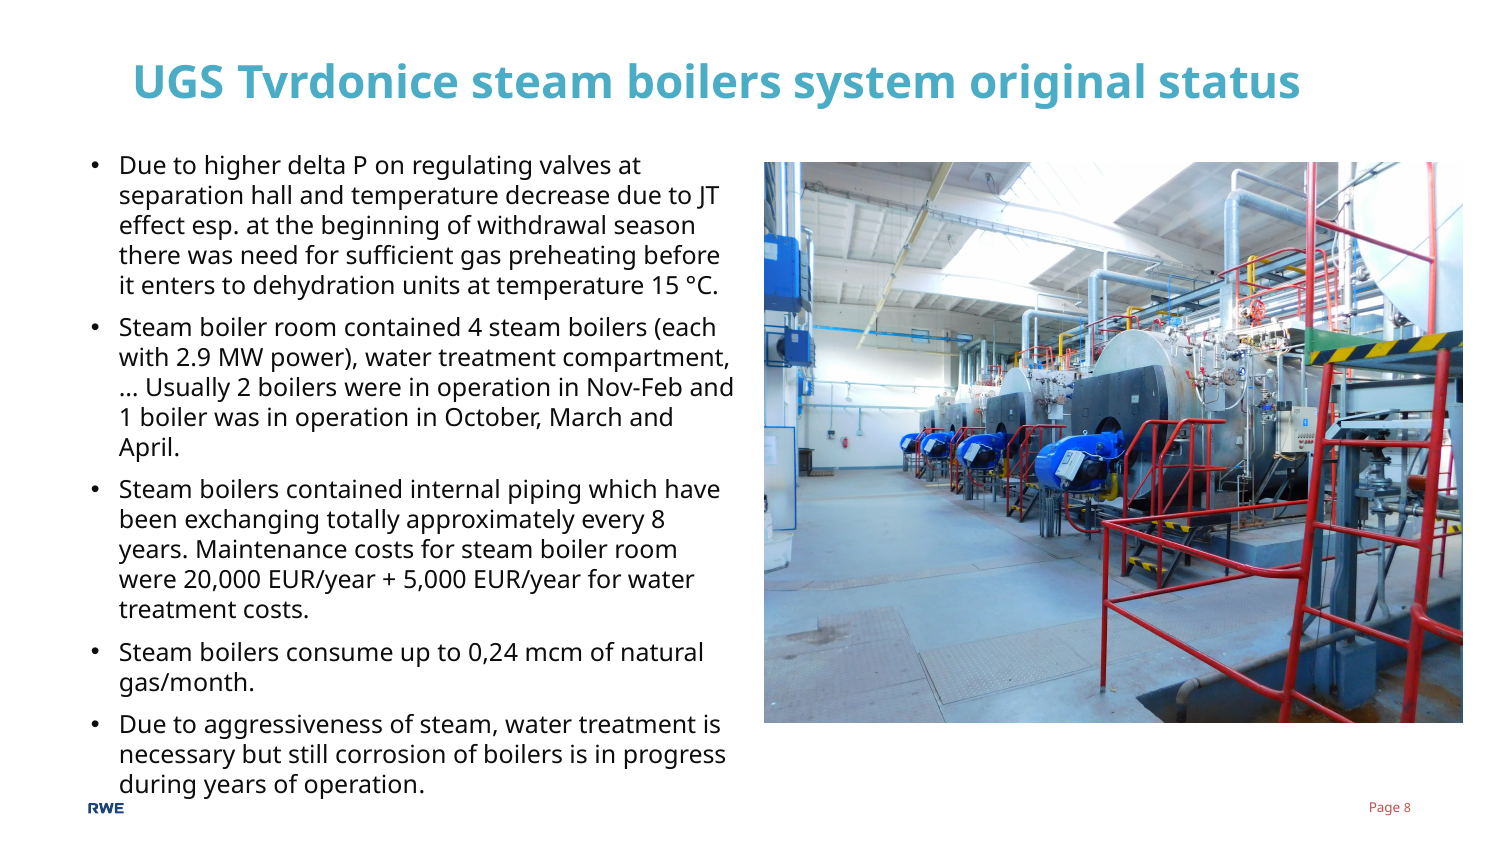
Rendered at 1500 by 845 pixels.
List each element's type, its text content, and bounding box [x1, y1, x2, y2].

text_box UGS Tvrdonice steam boilers system original status [117, 38, 1412, 122]
picture [764, 162, 1463, 723]
text_box Due to higher delta P on regulating valves at separation hall and temperature decrease due to JT effect esp. at the beginning of withdrawal season there was need for sufficient gas preheating before it enters to dehydration units at temperature 15 °C. Steam boiler room contained 4 steam boilers (each with 2.9 MW power), water treatment compartment,… Usually 2 boilers were in operation in Nov-Feb and 1 boiler was in operation in October, March and April. Steam boilers contained internal piping which have been exchanging totally approximately every 8 years. Maintenance costs for steam boiler room were 20,000 EUR/year + 5,000 EUR/year for water treatment costs. Steam boilers consume up to 0,24 mcm of natural gas/month. Due to aggressiveness of steam, water treatment is necessary but still corrosion of boilers is in progress during years of operation. [76, 142, 750, 703]
slide_number Page 8 [1328, 797, 1412, 816]
